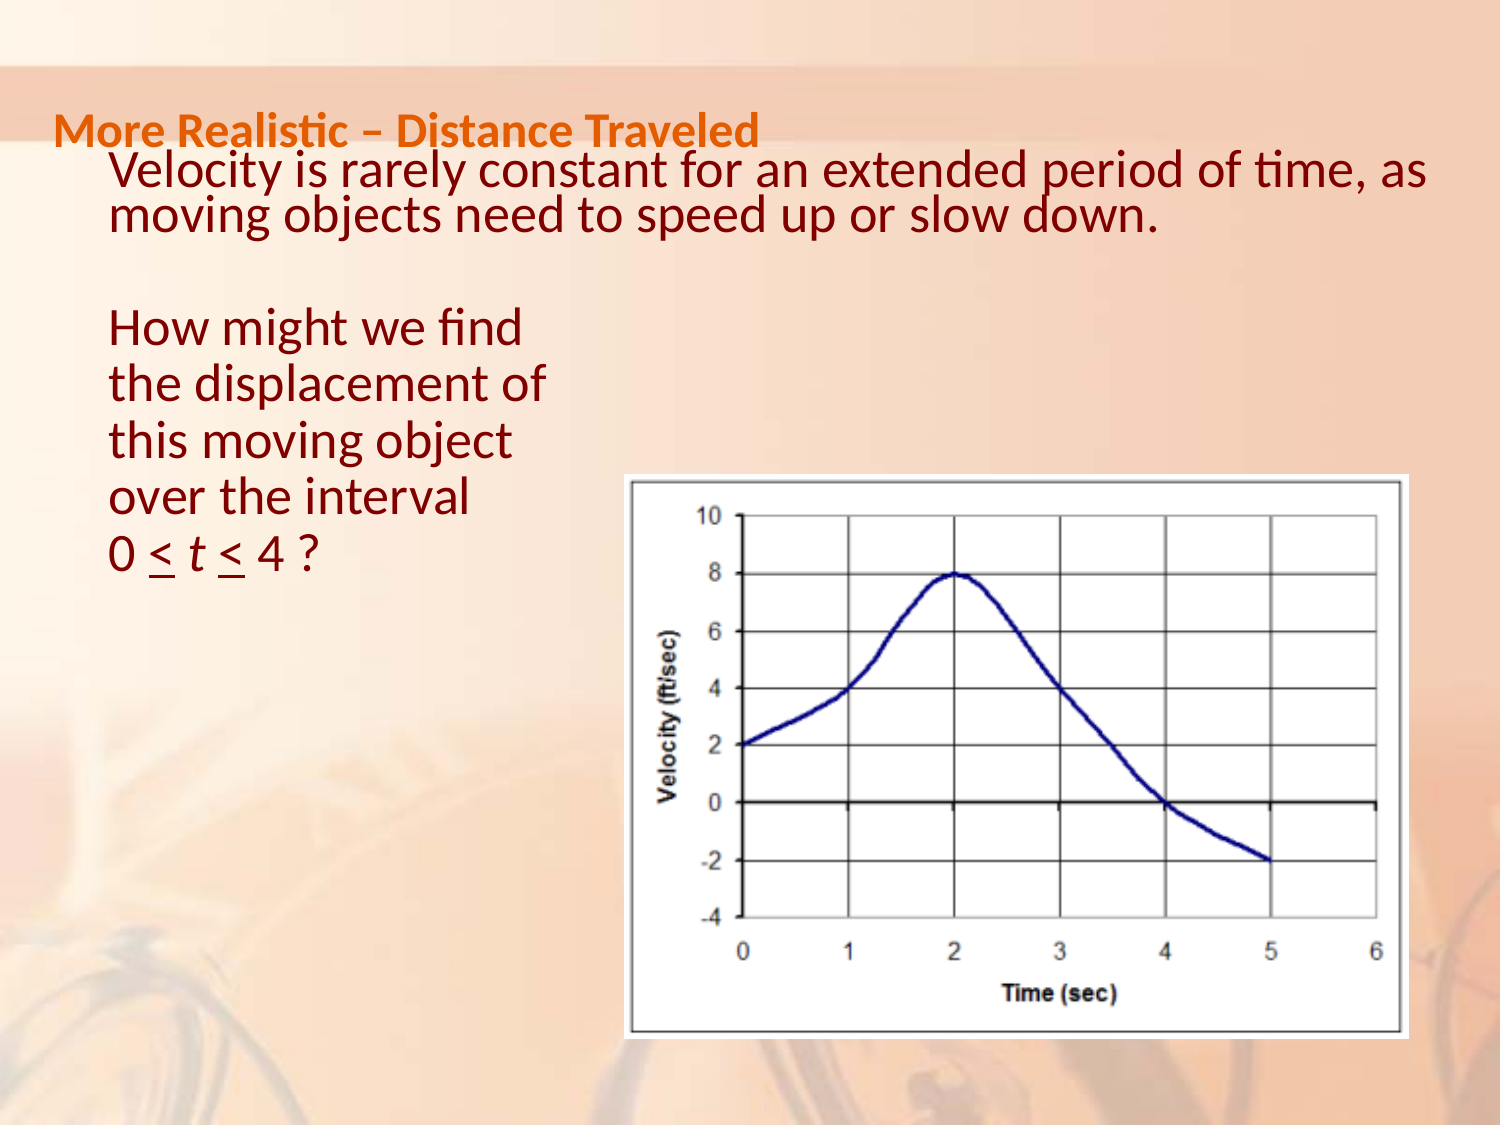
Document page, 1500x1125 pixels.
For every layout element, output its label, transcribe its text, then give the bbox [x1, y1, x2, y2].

picture [0, 0, 1500, 1125]
title More Realistic – Distance Traveled [37, 17, 1450, 237]
list Velocity is rarely constant for an extended period of time, as moving objects need to speed up or slow down. How might we find the displacement of this moving object over the interval 0 < t < 4 ? [93, 143, 1500, 1106]
picture [624, 474, 1409, 1039]
